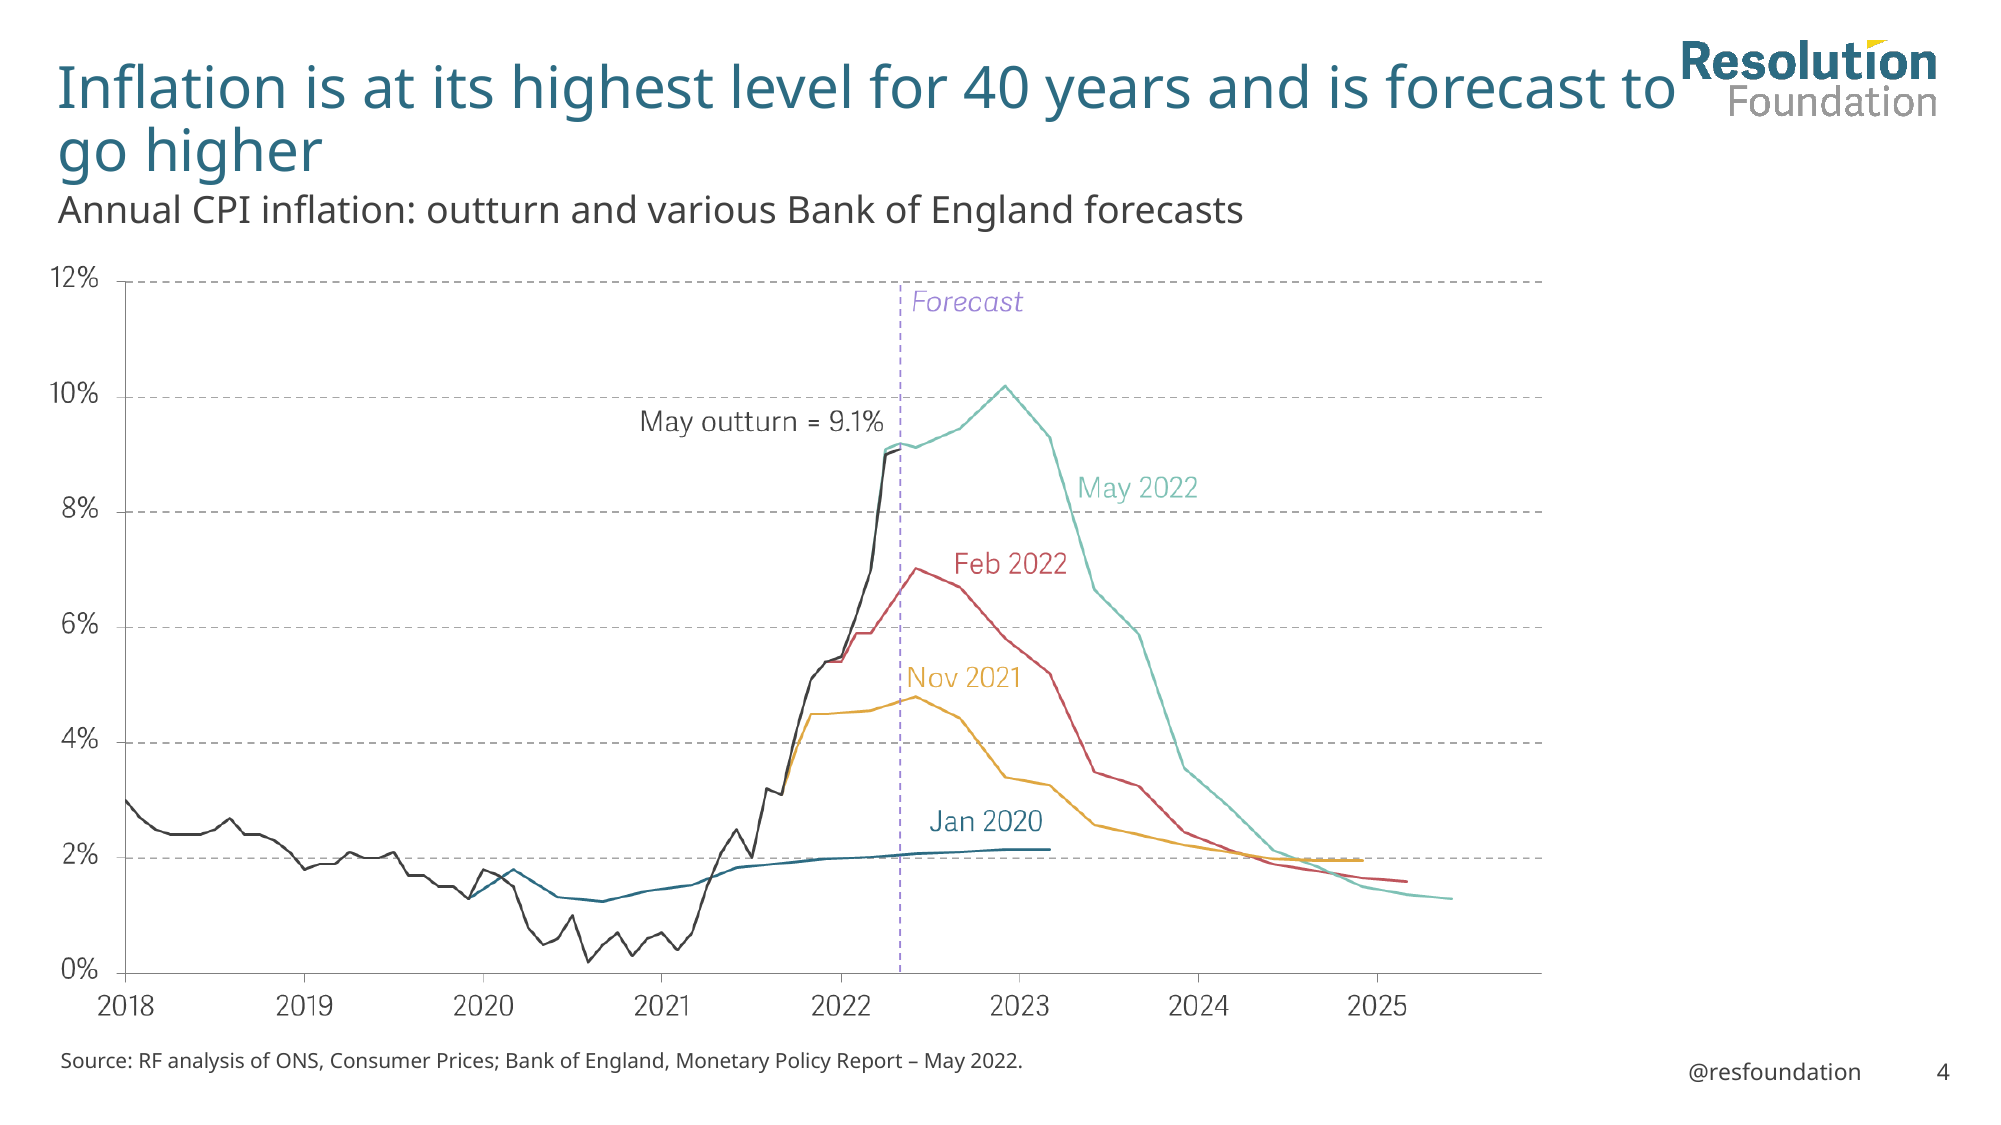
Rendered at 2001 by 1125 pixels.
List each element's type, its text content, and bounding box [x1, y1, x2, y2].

slide_number 4 [1886, 1042, 1966, 1103]
list Annual CPI inflation: outturn and various Bank of England forecasts [43, 188, 1799, 240]
picture [1655, 0, 1966, 183]
list Source: RF analysis of ONS, Consumer Prices; Bank of England, Monetary Policy Report – May 2022. [45, 1042, 1582, 1103]
picture [45, 260, 1582, 1028]
title Inflation is at its highest level for 40 years and is forecast to go higher [43, 47, 1775, 195]
footer @resfoundation [1673, 1042, 1886, 1103]
